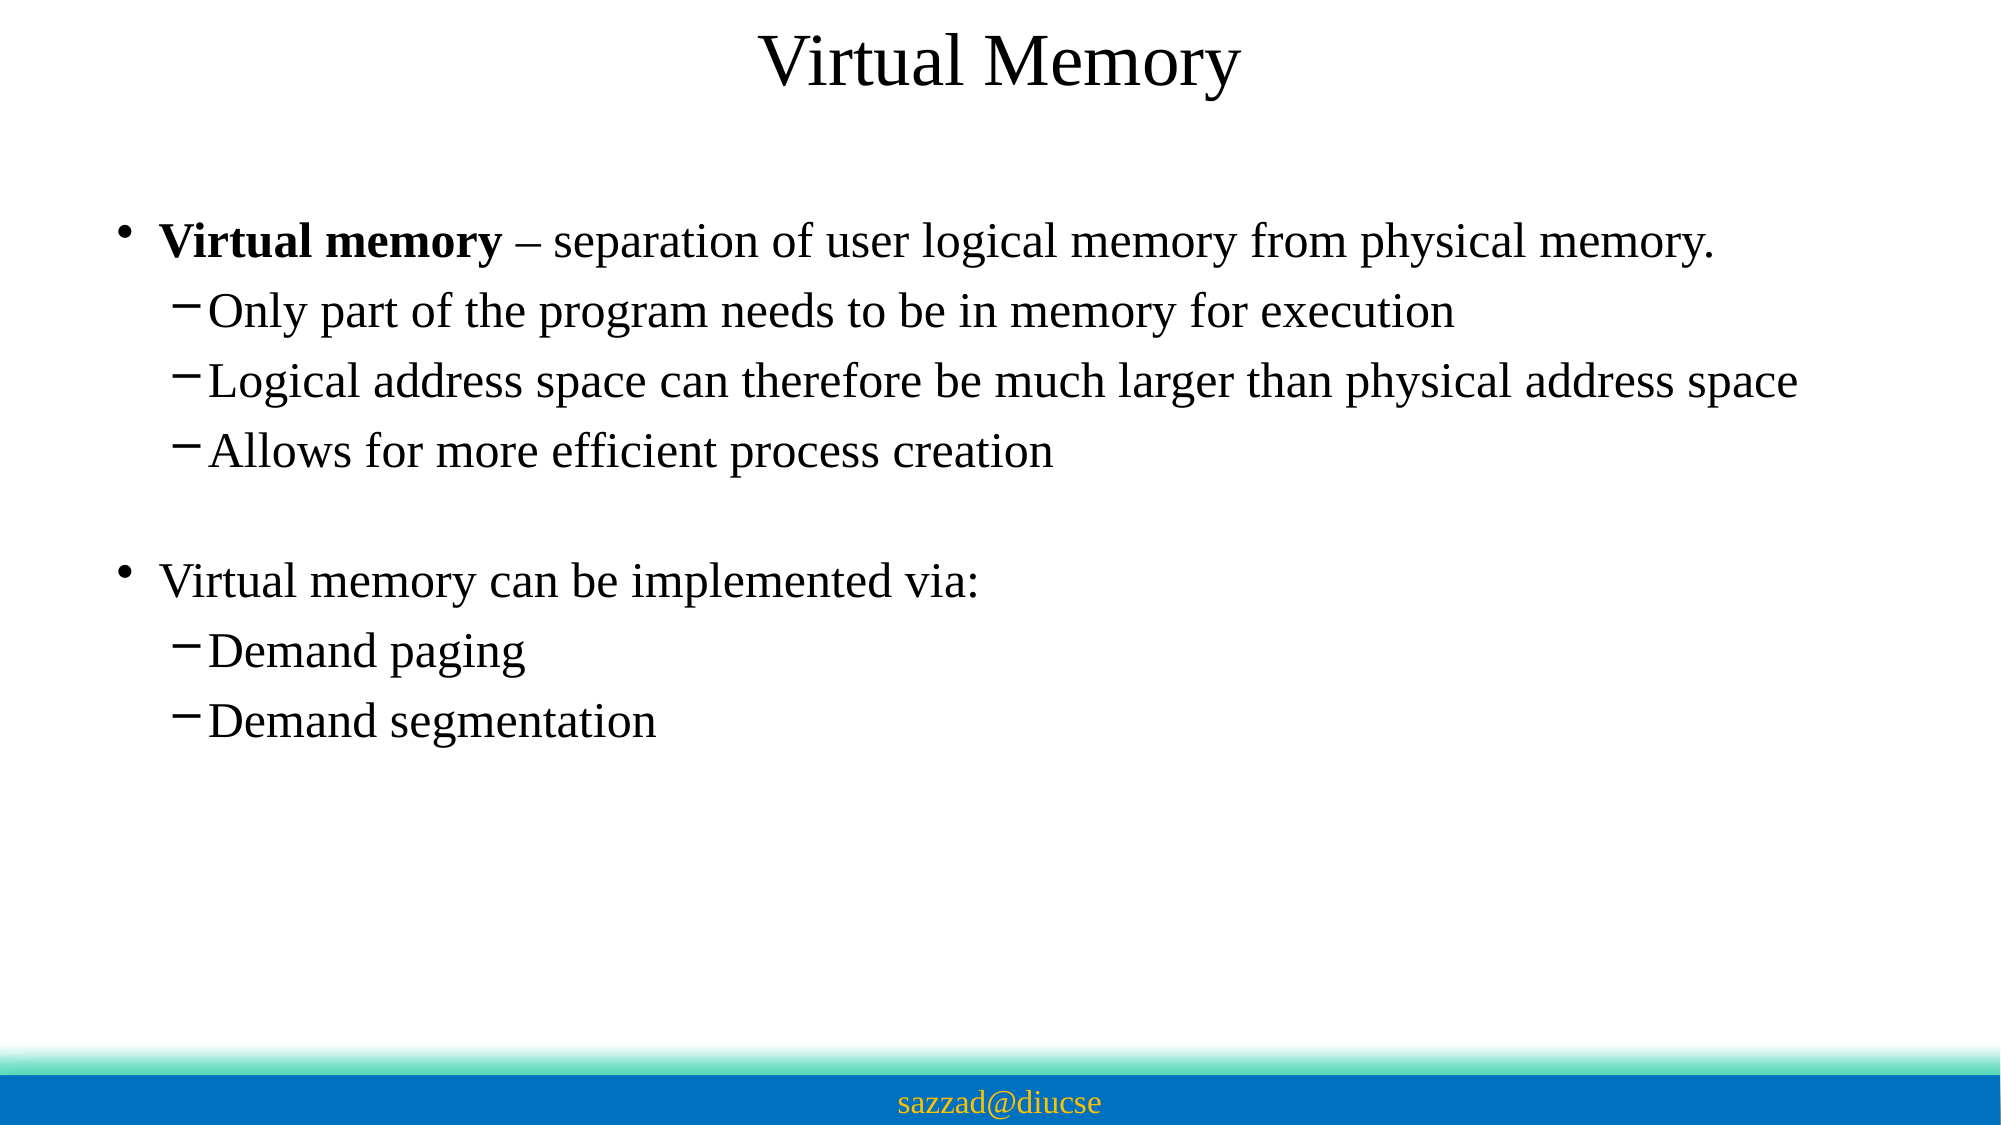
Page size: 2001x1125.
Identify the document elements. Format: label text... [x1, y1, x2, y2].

list Virtual memory – separation of user logical memory from physical memory. Only part of the program needs to be in memory for execution Logical address space can therefore be much larger than physical address space Allows for more efficient process creation Virtual memory can be implemented via: Demand paging Demand segmentation [101, 200, 1908, 981]
title Virtual Memory [337, 0, 1663, 111]
